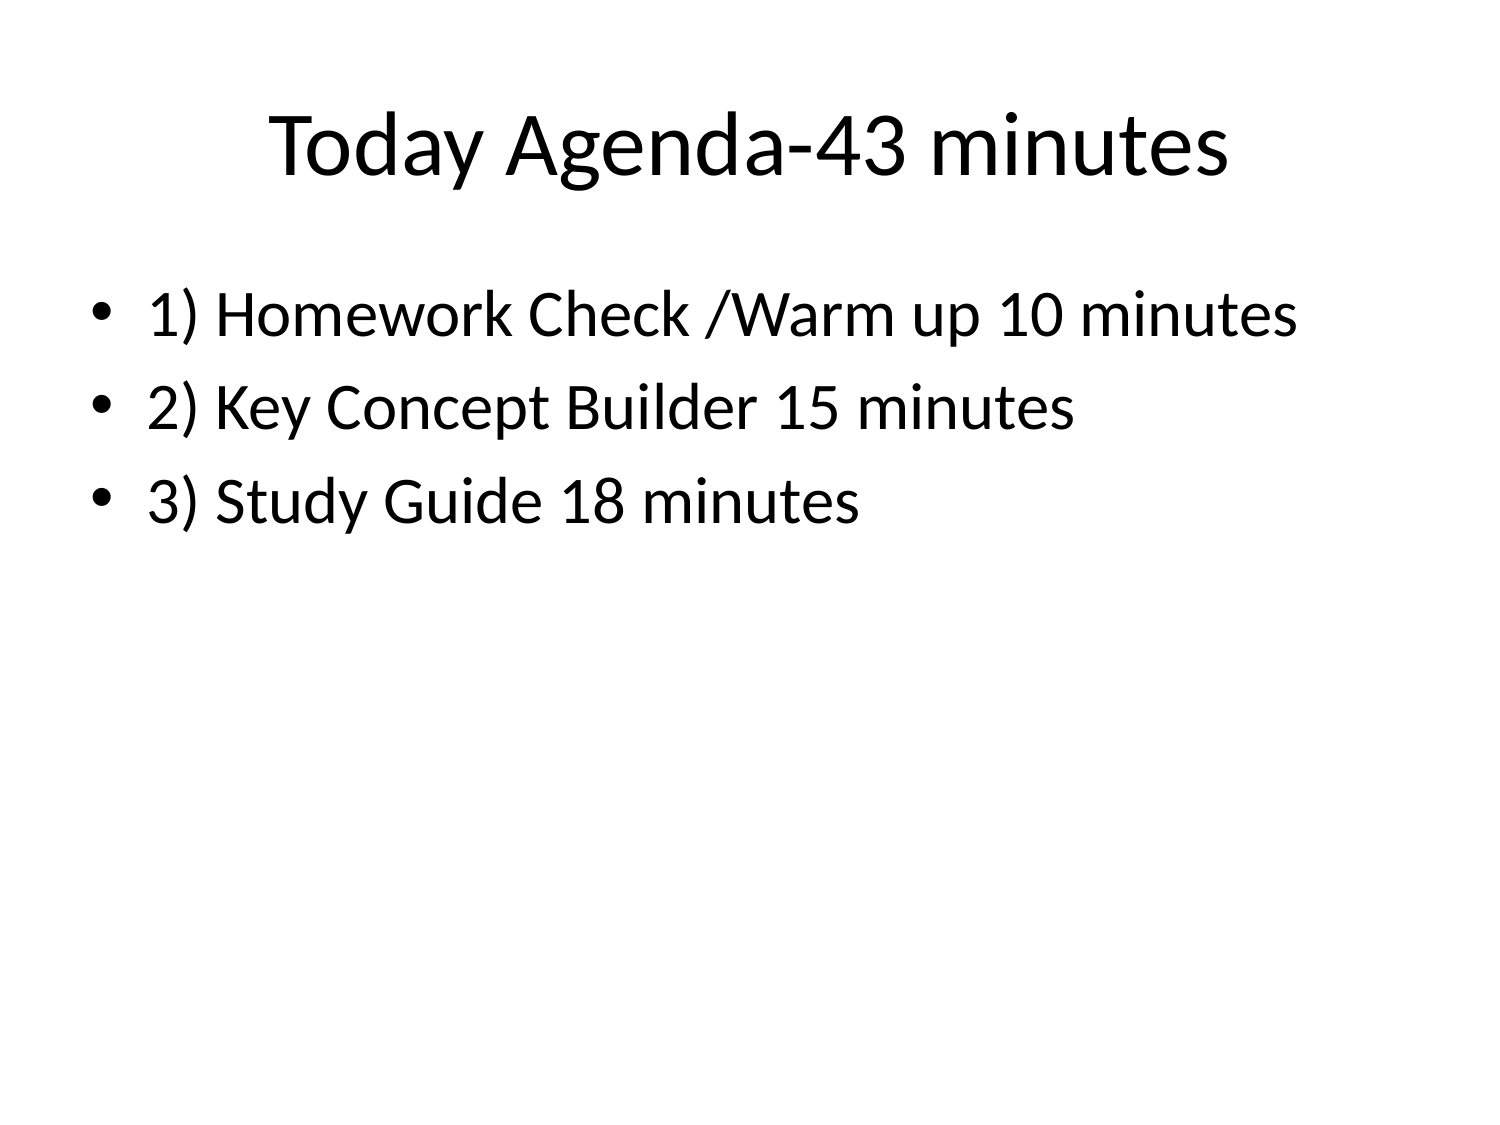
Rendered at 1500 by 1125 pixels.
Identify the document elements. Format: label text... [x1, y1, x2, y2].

title Today Agenda-43 minutes [75, 45, 1425, 233]
list 1) Homework Check /Warm up 10 minutes 2) Key Concept Builder 15 minutes 3) Study Guide 18 minutes [75, 262, 1425, 1005]
